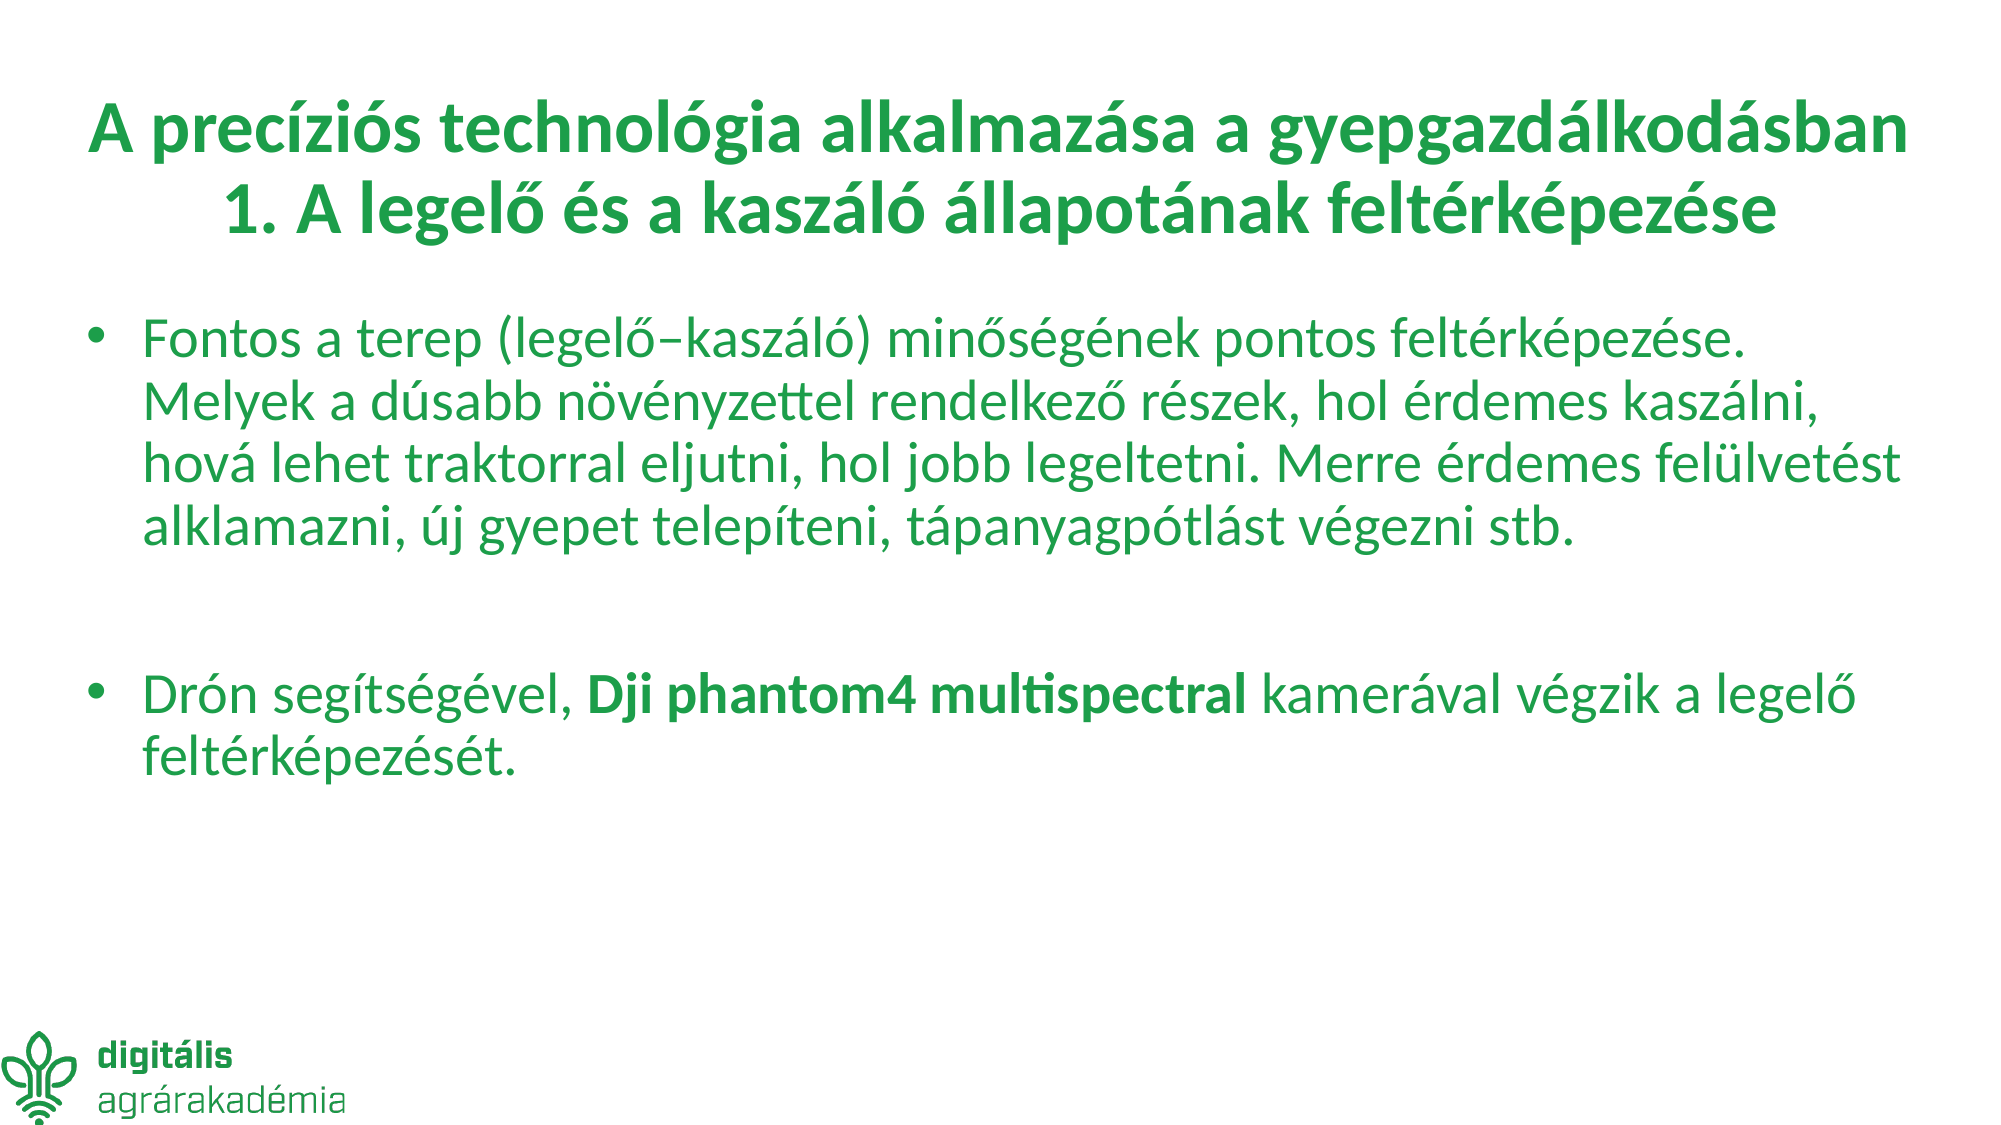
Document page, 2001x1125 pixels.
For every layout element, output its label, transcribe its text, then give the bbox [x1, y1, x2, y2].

title A precíziós technológia alkalmazása a gyepgazdálkodásban 1. A legelő és a kaszáló állapotának feltérképezése [52, 59, 1949, 278]
list Fontos a terep (legelő–kaszáló) minőségének pontos feltérképezése. Melyek a dúsabb növényzettel rendelkező részek, hol érdemes kaszálni, hová lehet traktorral eljutni, hol jobb legeltetni. Merre érdemes felülvetést alklamazni, új gyepet telepíteni, tápanyagpótlást végezni stb. Drón segítségével, Dji phantom4 multispectral kamerával végzik a legelő feltérképezését. [52, 299, 1949, 1014]
picture [0, 1031, 345, 1125]
